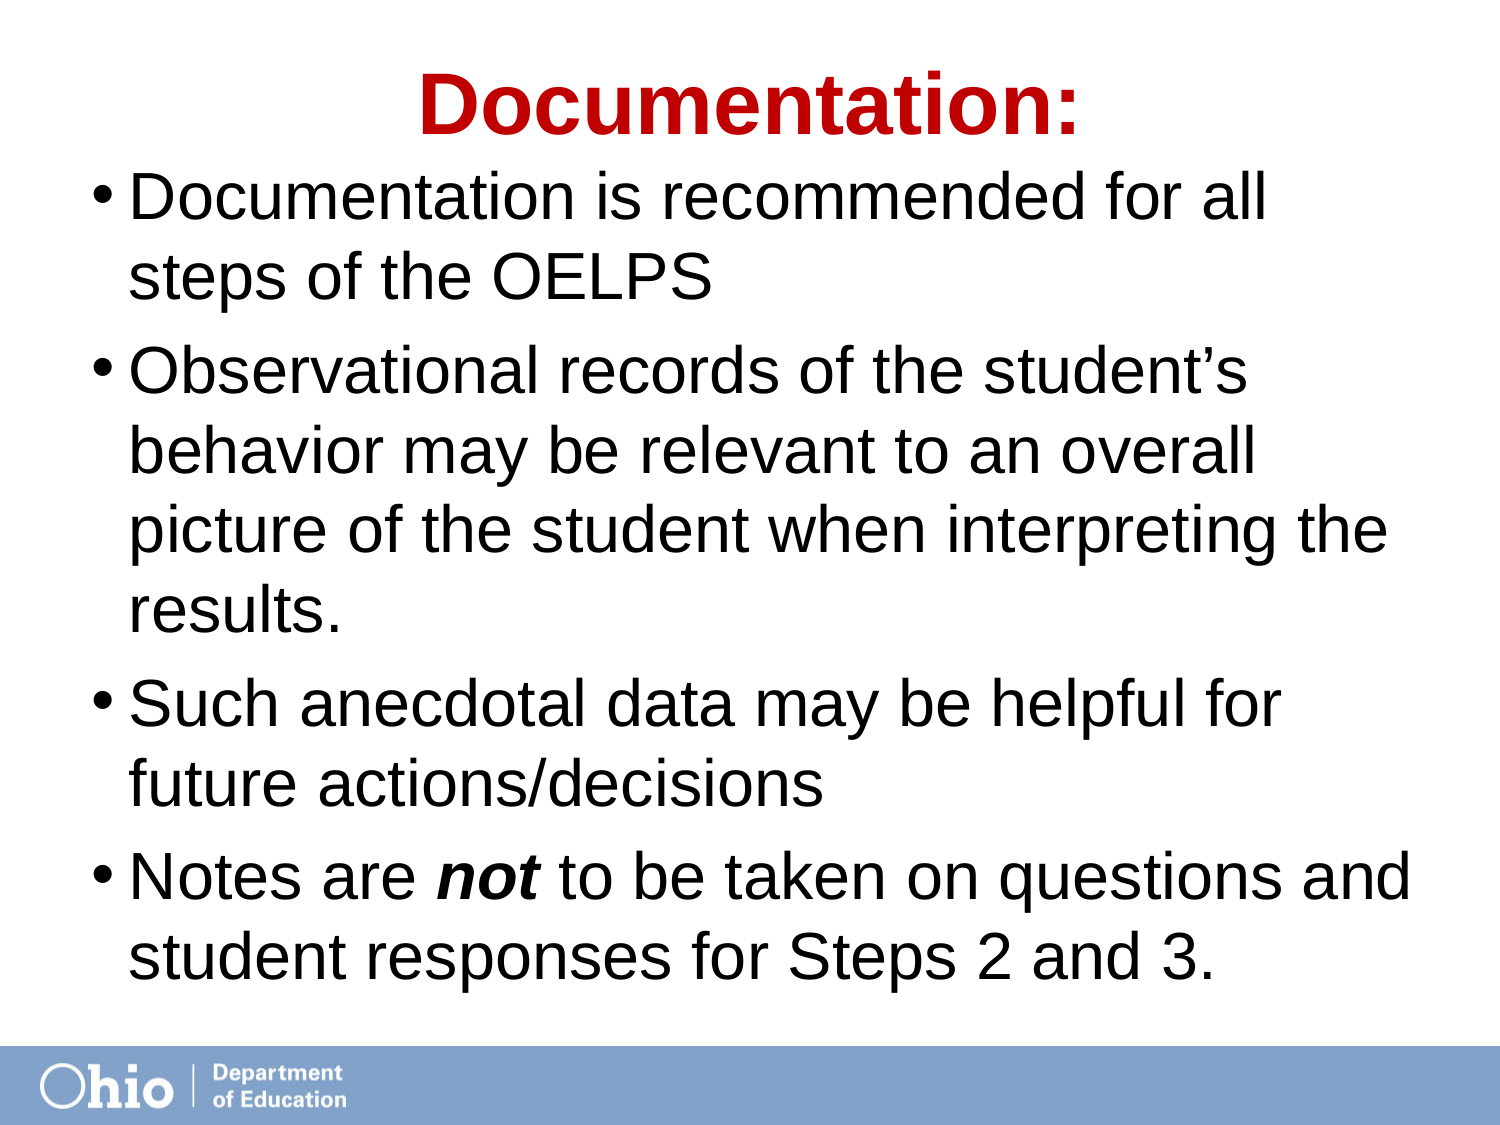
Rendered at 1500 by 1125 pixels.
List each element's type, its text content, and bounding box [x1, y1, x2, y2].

picture [0, 1046, 1500, 1125]
list Documentation is recommended for all steps of the OELPS Observational records of the student’s behavior may be relevant to an overall picture of the student when interpreting the results. Such anecdotal data may be helpful for future actions/decisions Notes are not to be taken on questions and student responses for Steps 2 and 3. [91, 153, 1434, 998]
title Documentation: [87, 47, 1438, 154]
